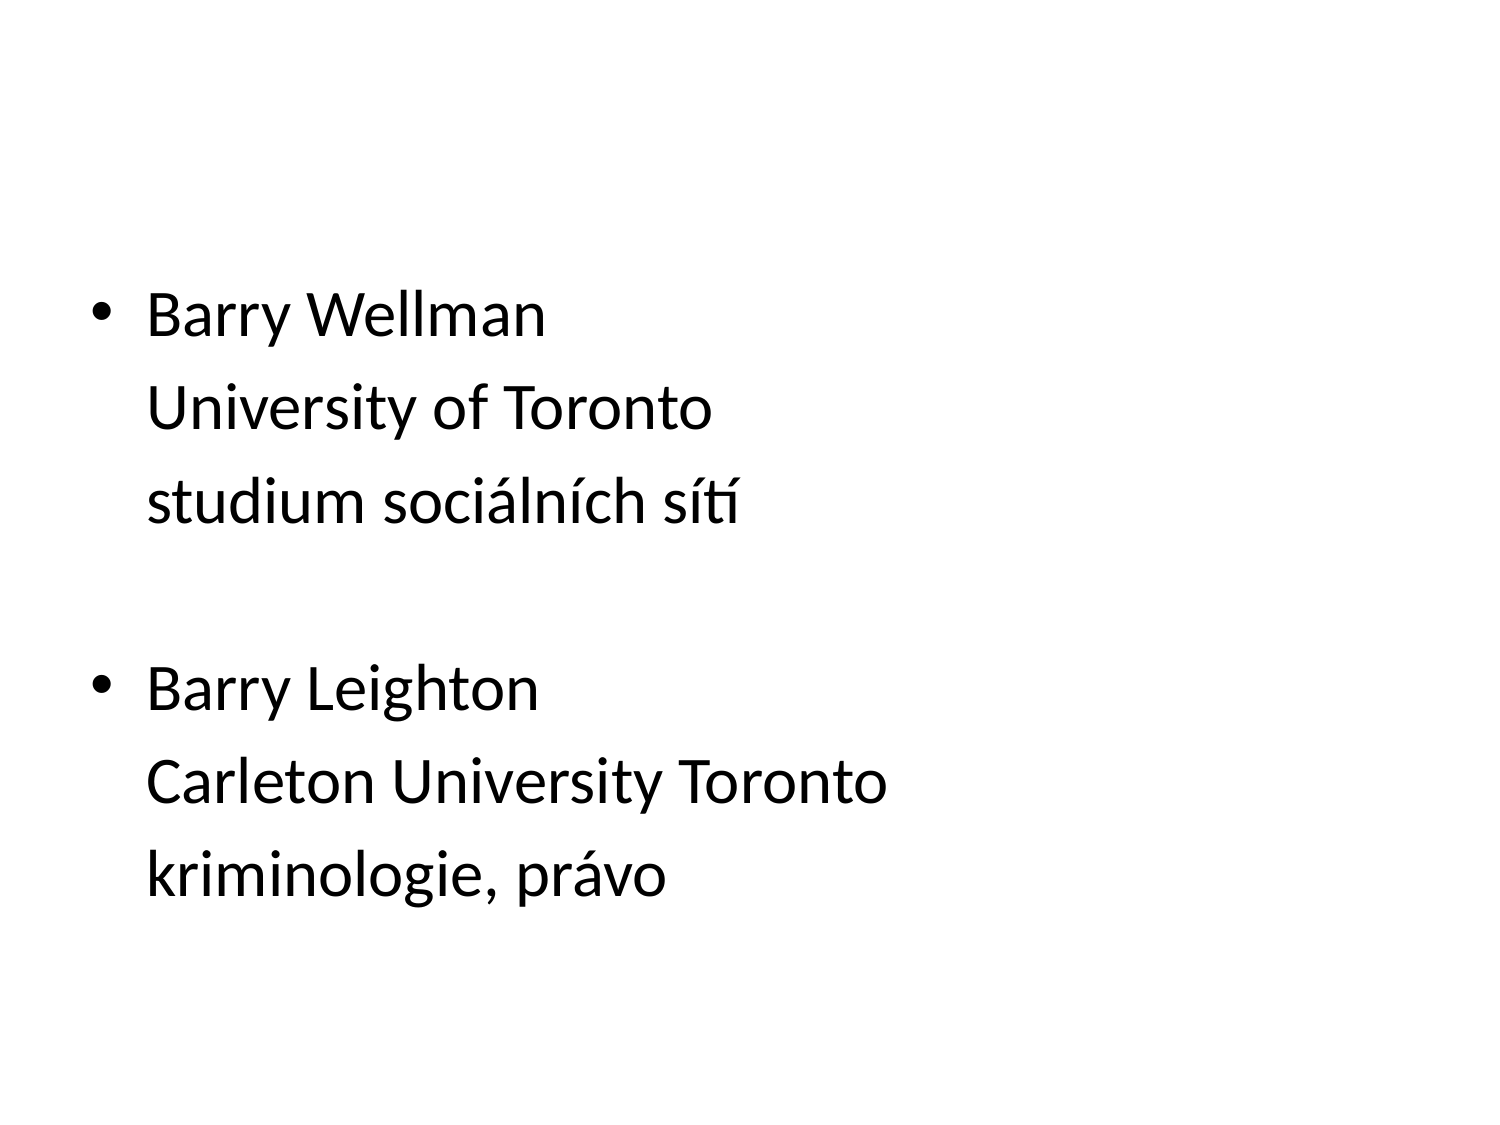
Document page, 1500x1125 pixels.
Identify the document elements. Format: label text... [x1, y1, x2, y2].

list Barry Wellman University of Toronto studium sociálních sítí Barry Leighton Carleton University Toronto kriminologie, právo [75, 262, 1425, 1005]
